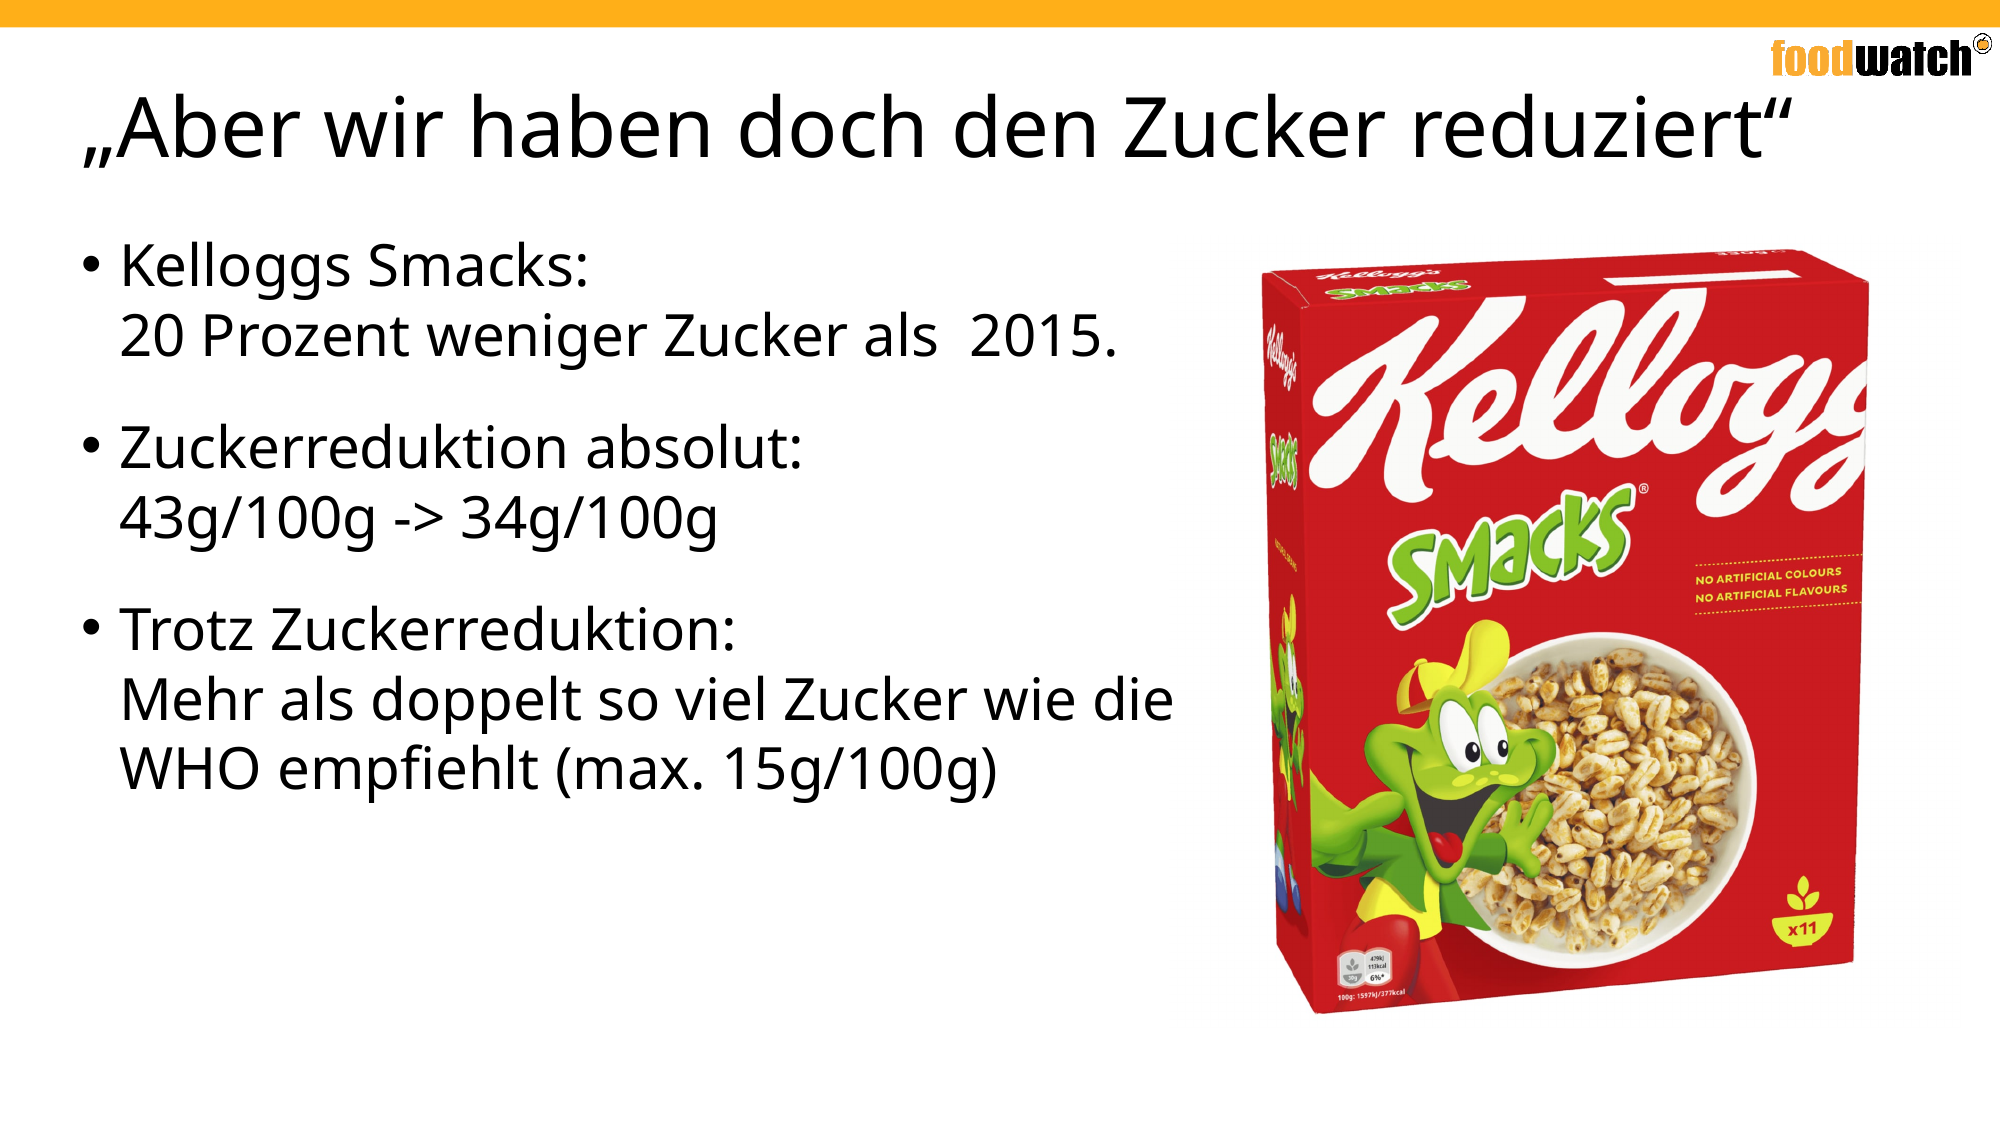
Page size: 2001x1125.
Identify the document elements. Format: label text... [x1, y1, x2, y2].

title „Aber wir haben doch den Zucker reduziert“ [66, 78, 1925, 203]
text_box Kelloggs Smacks: 20 Prozent weniger Zucker als 2015. Zuckerreduktion absolut: 43g/100g -> 34g/100g Trotz Zuckerreduktion: Mehr als doppelt so viel Zucker wie die WHO empfiehlt (max. 15g/100g) [66, 220, 1224, 1017]
picture [1168, 235, 1961, 1028]
picture [1771, 33, 1992, 76]
